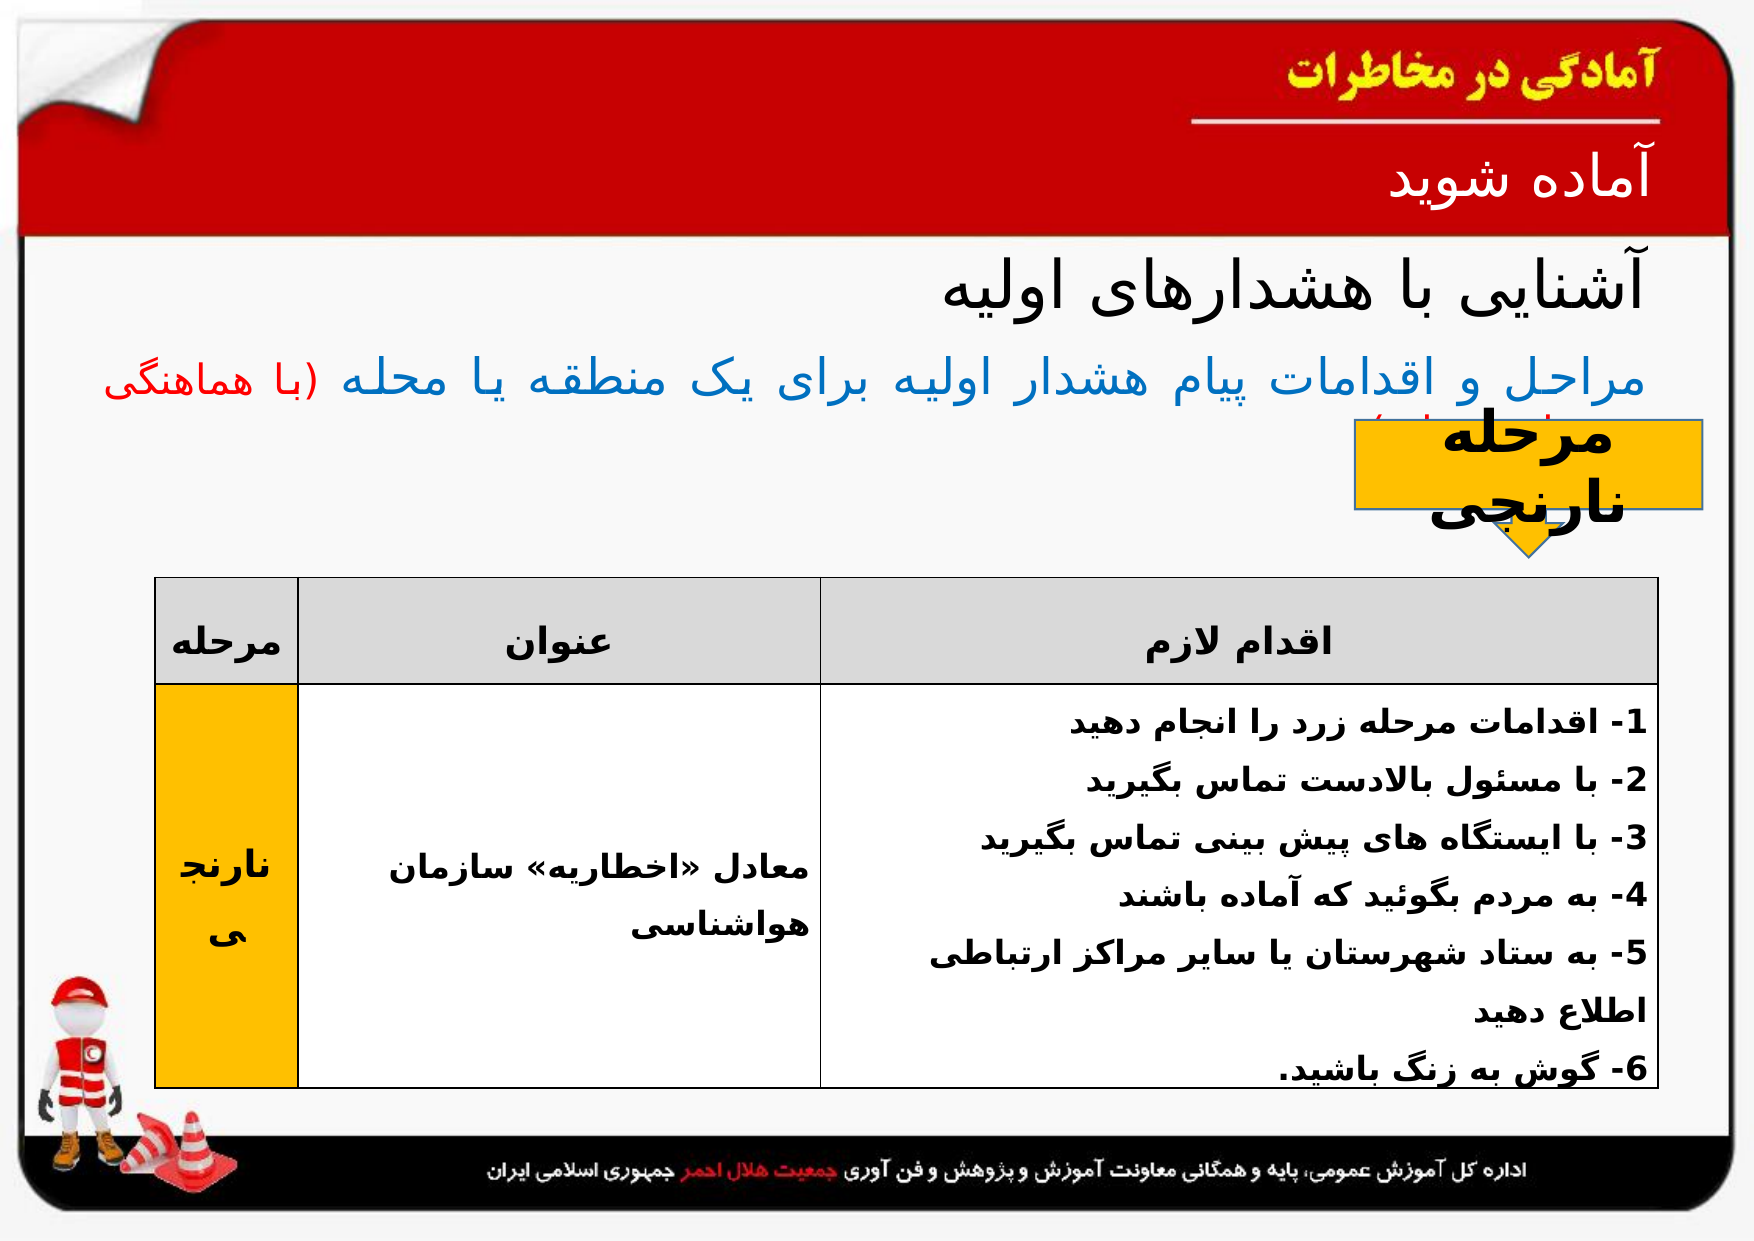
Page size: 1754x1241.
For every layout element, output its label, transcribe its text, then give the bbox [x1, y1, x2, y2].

table_cell معادل «اخطاریه» سازمان هواشناسی [299, 685, 820, 1087]
table_cell نارنجی [156, 685, 297, 1087]
table_header عنوان [299, 578, 820, 683]
table_header مرحله [156, 578, 297, 683]
picture [0, 0, 1754, 1241]
table_header اقدام لازم [821, 578, 1657, 683]
title آماده شوید [96, 122, 1668, 234]
text_box مرحله نارنجی [1353, 418, 1704, 559]
table_cell 1- اقدامات مرحله زرد را انجام دهید 2- با مسئول بالادست تماس بگیرید 3- با ایستگاه های پیش بینی تماس بگیرید 4- به مردم بگوئید که آماده باشند 5- به ستاد شهرستان یا سایر مراکز ارتباطی اطلاع دهید 6- گوش به زنگ باشید. [821, 685, 1657, 1087]
list آشنایی با هشدارهای اولیه مراحل و اقدامات پیام هشدار اولیه برای یک منطقه یا محله (با هماهنگی مسئولین محلی) [82, 233, 1663, 1104]
